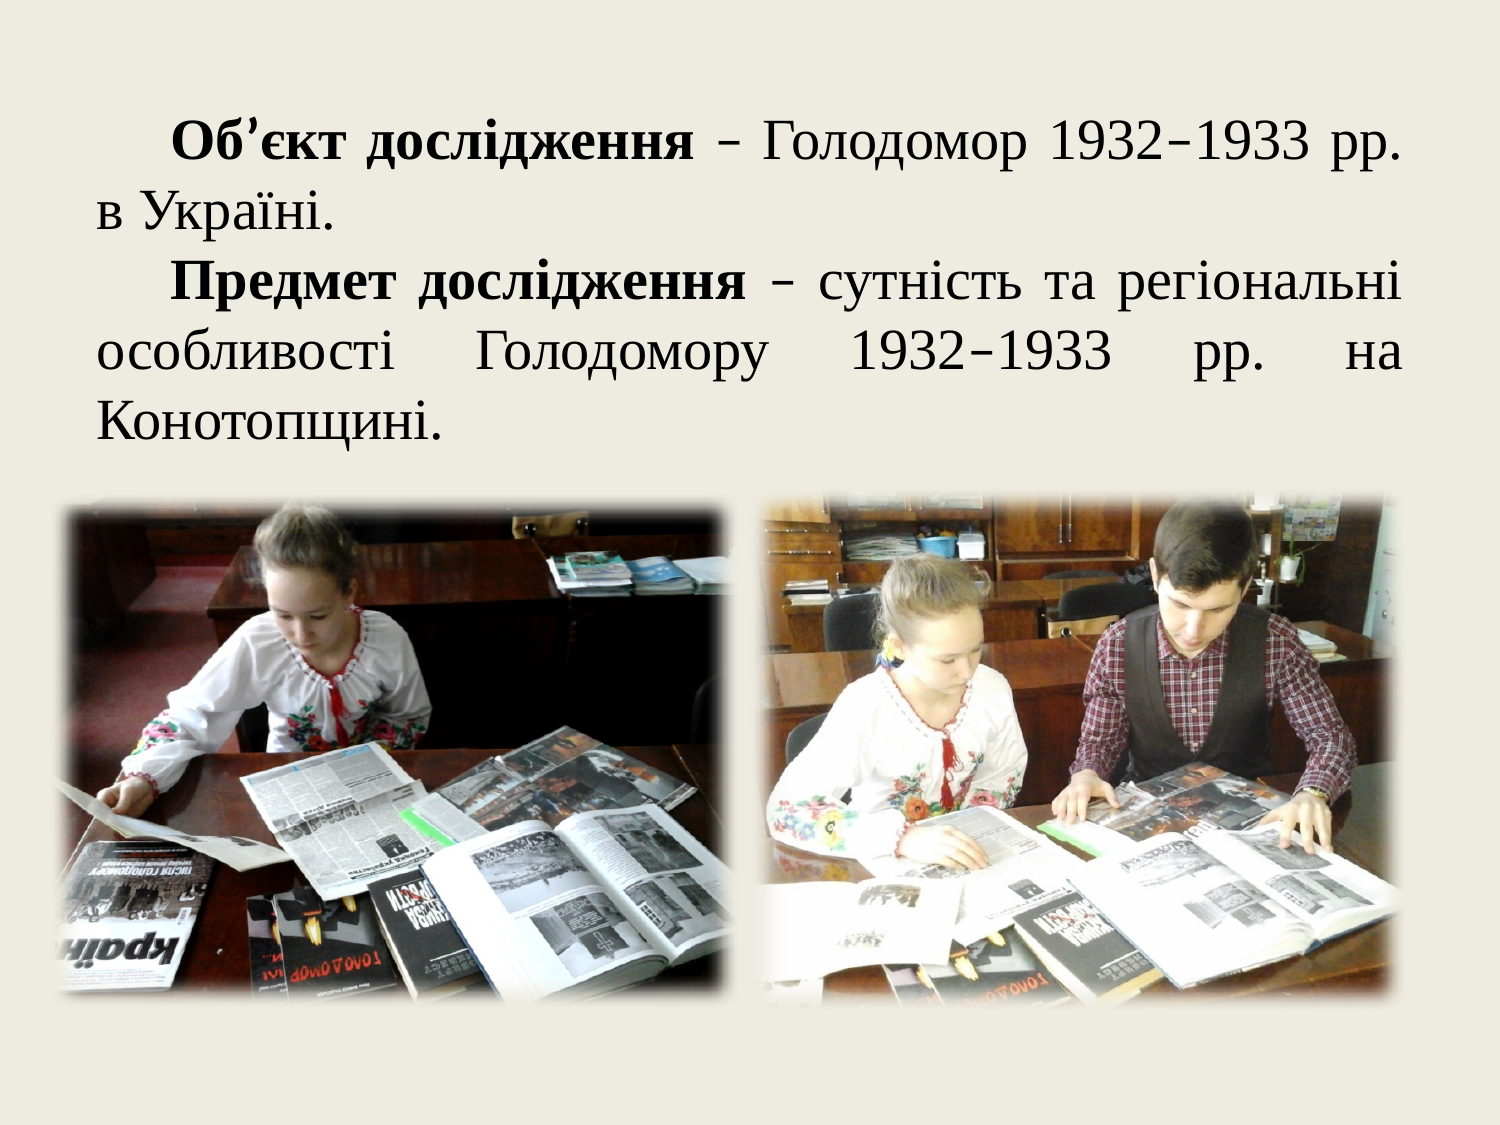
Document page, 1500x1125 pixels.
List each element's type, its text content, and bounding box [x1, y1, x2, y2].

picture [749, 487, 1407, 1012]
picture [50, 491, 739, 1008]
text_box Об’єкт дослідження – Голодомор 1932–1933 рр. в Україні. Предмет дослідження – сутність та регіональні особливості Голодомору 1932–1933 рр. на Конотопщині. [81, 93, 1418, 459]
